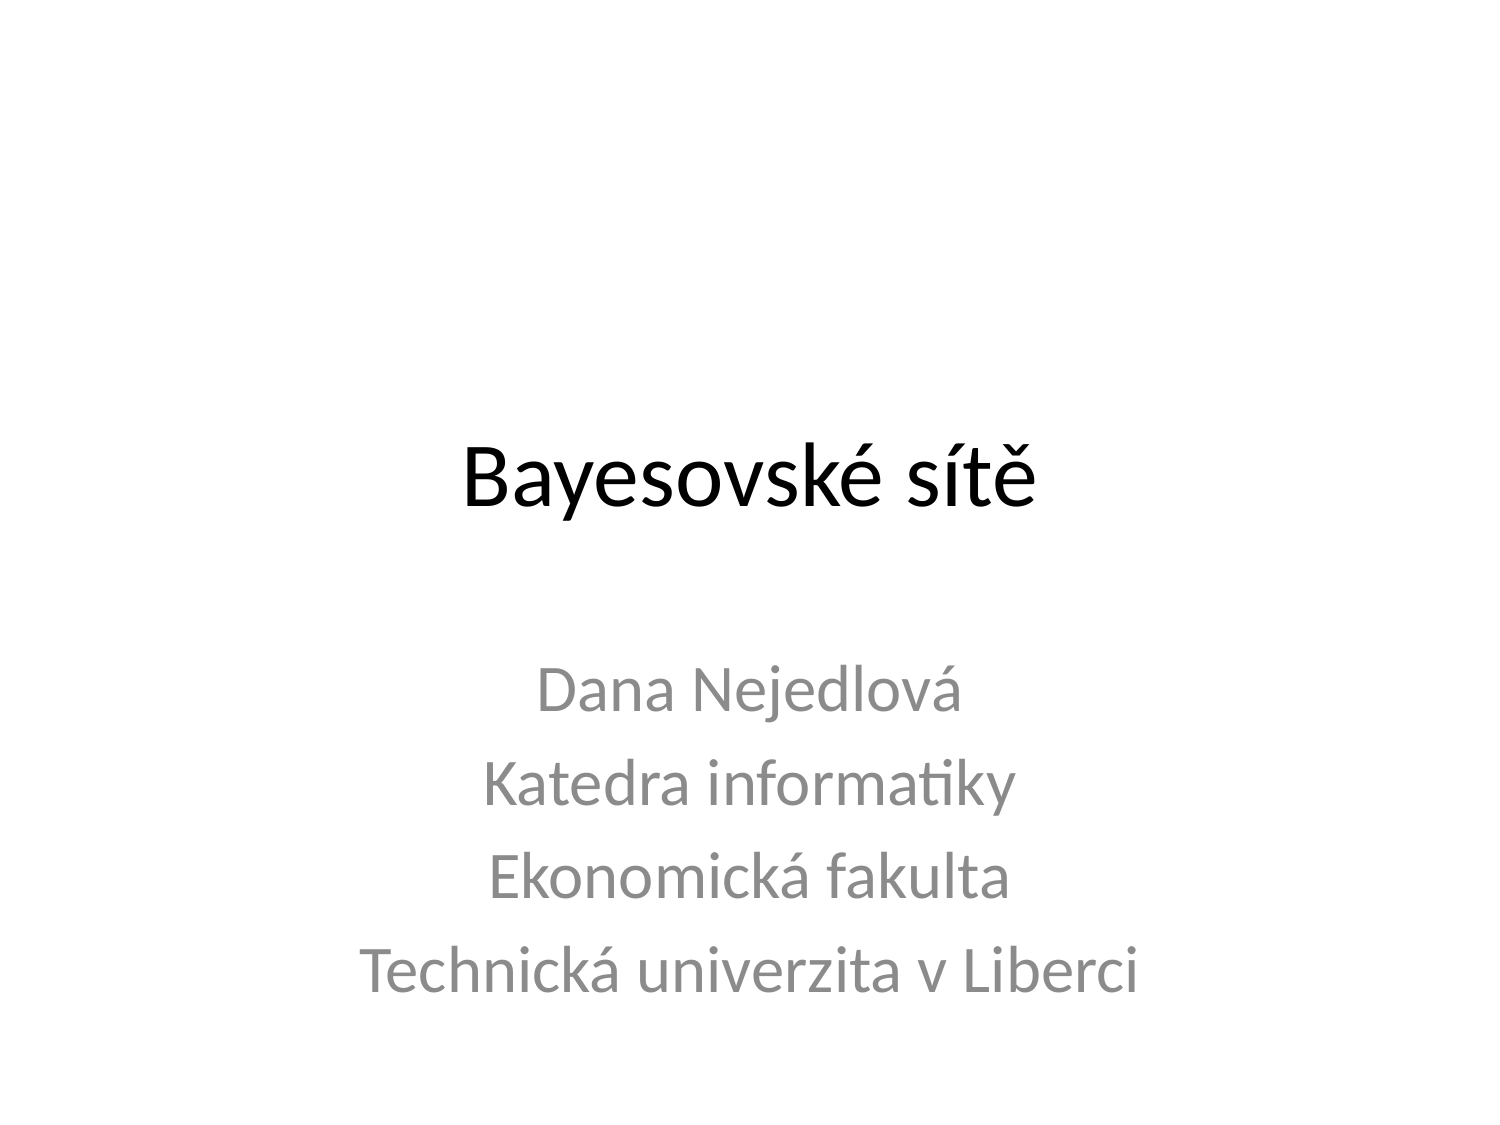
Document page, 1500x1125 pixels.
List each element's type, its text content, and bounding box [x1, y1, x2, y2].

subtitle Dana Nejedlová Katedra informatiky Ekonomická fakulta Technická univerzita v Liberci [225, 637, 1275, 1125]
title Bayesovské sítě [112, 349, 1388, 591]
